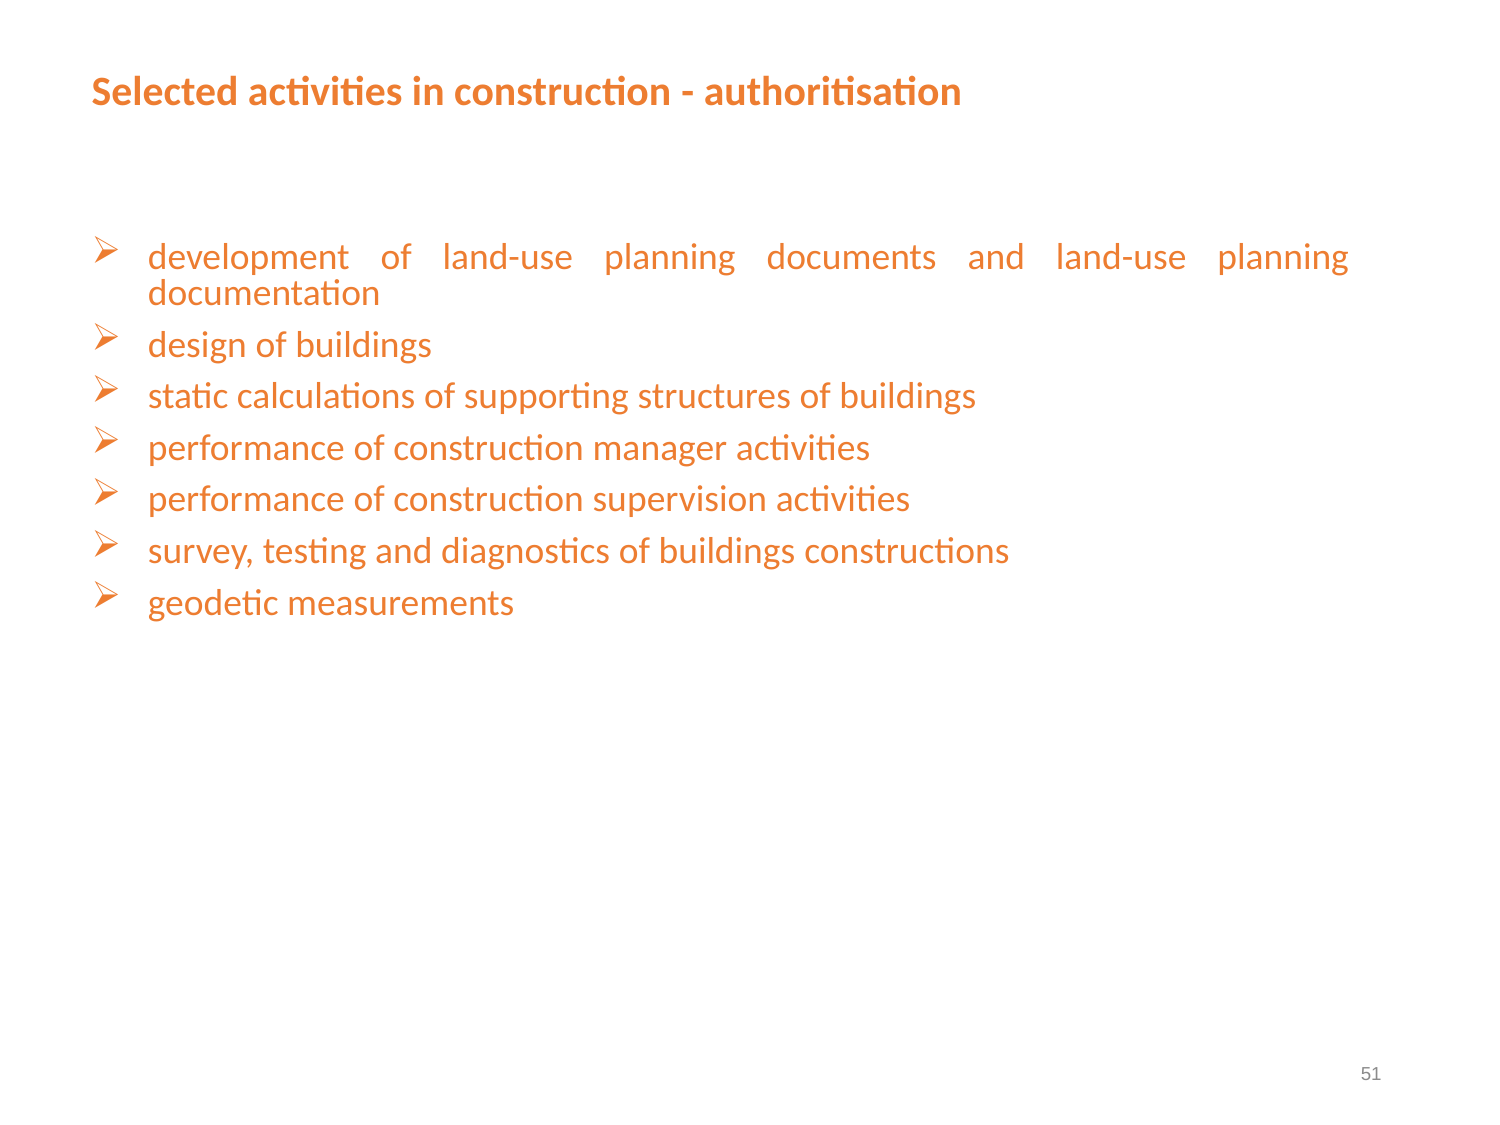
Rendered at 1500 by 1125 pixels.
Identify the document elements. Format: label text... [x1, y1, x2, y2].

slide_number 51 [1059, 1042, 1397, 1103]
subtitle Selected activities in construction - authoritisation development of land-use planning documents and land-use planning documentation design of buildings static calculations of supporting structures of buildings performance of construction manager activities performance of construction supervision activities survey, testing and diagnostics of buildings constructions geodetic measurements [76, 66, 1365, 1125]
